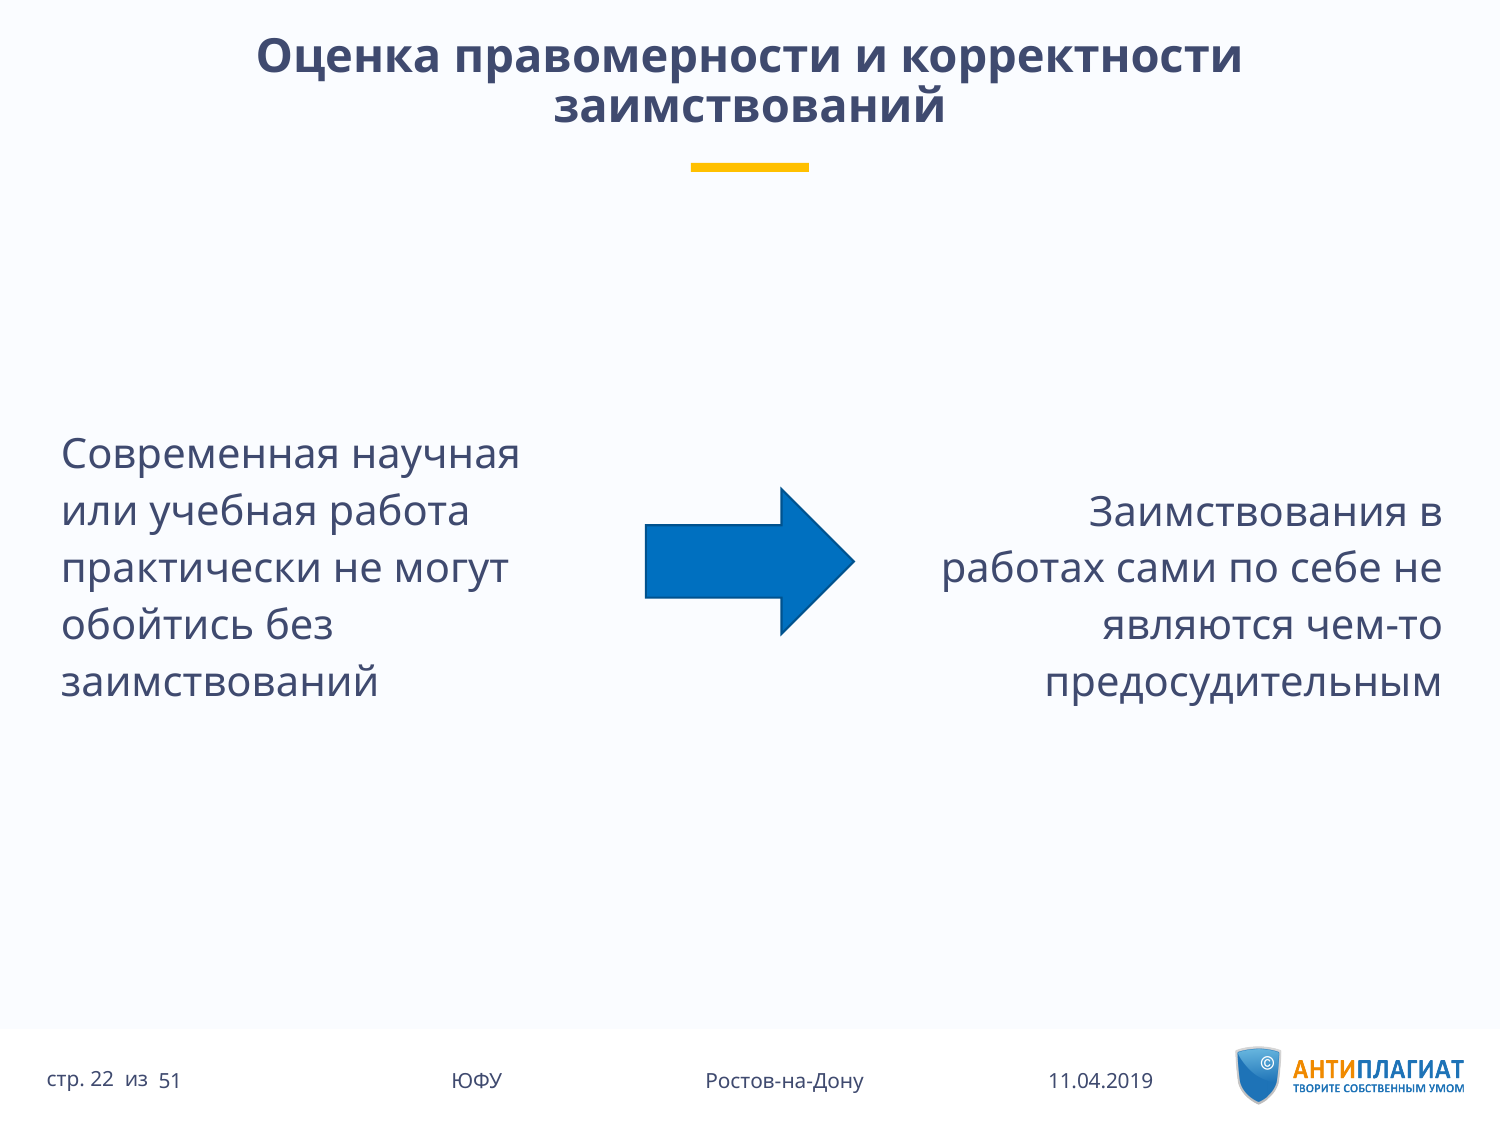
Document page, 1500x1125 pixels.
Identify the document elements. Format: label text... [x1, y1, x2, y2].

text_box [644, 486, 856, 637]
list Современная научная или учебная работа практически не могут обойтись без заимствований [60, 419, 585, 703]
picture [1235, 1046, 1464, 1105]
list Заимствования в работах сами по себе не являются чем-то предосудительным [915, 477, 1443, 646]
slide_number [1048, 1067, 1181, 1093]
footer 51 ЮФУ Ростов-на-Дону [158, 1067, 1021, 1093]
slide_number стр. 22 из [14, 1067, 149, 1093]
title Оценка правомерности и корректности заимствований [103, 31, 1397, 133]
